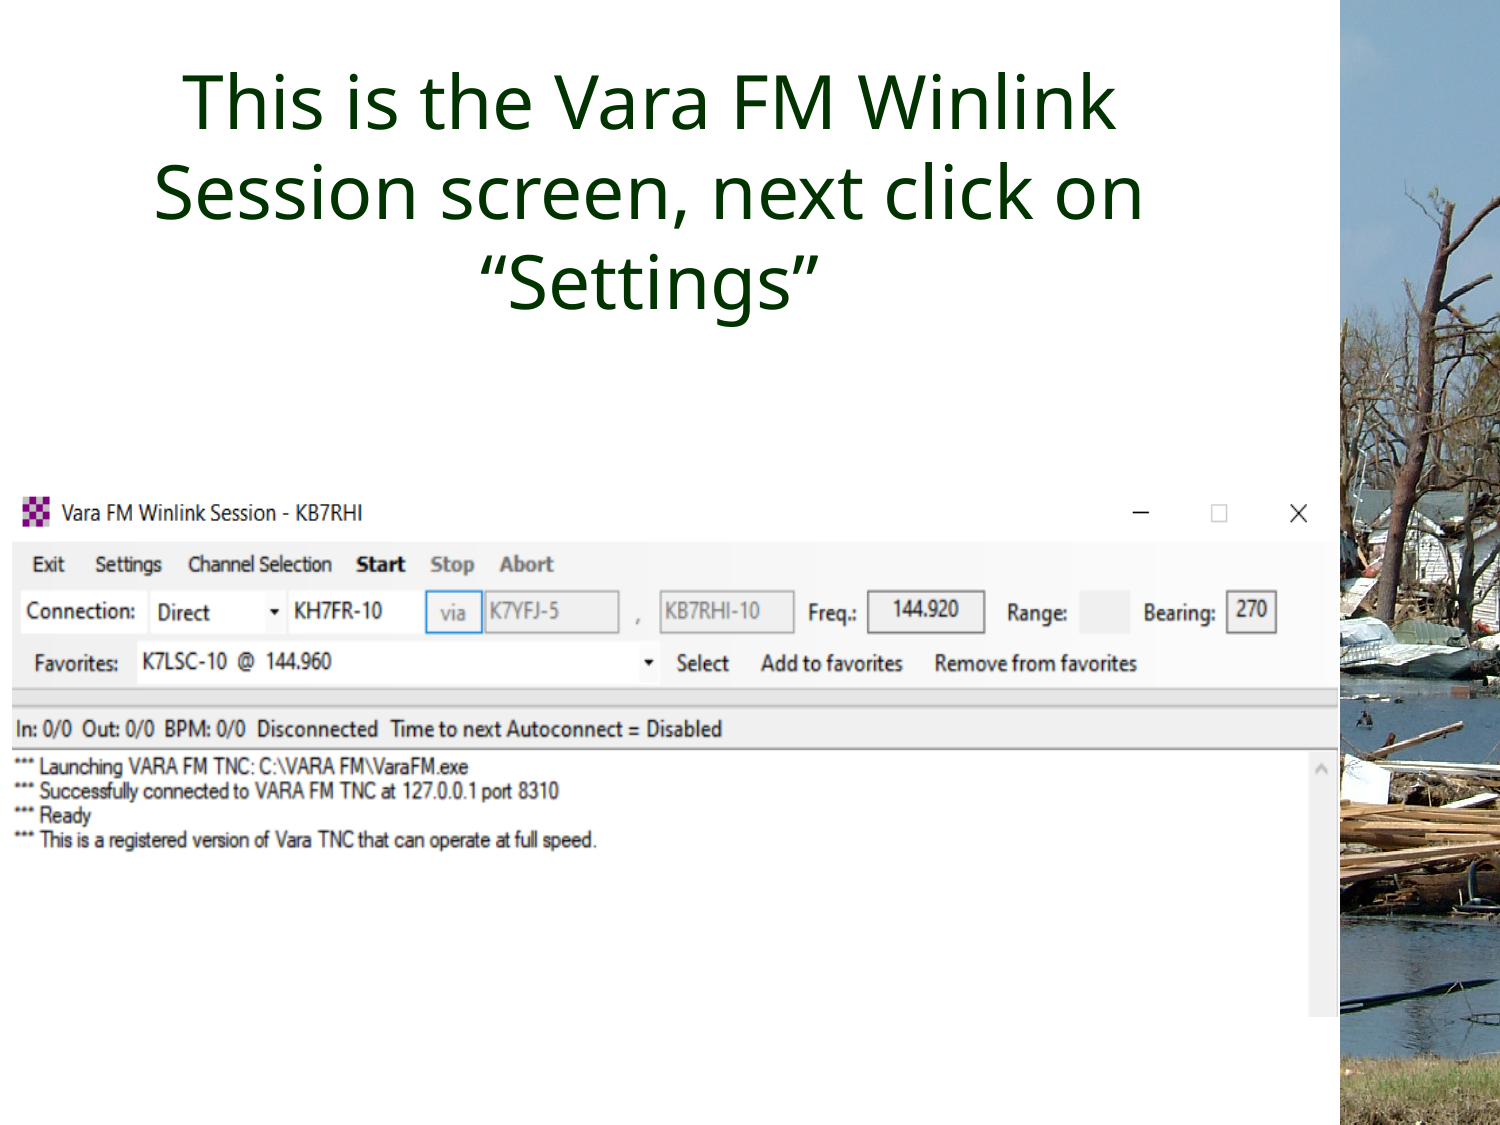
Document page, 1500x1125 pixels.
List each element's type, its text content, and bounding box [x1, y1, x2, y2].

picture [1340, 0, 1500, 1125]
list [12, 487, 1338, 1018]
title This is the Vara FM Winlink Session screen, next click on “Settings” [37, 44, 1263, 332]
